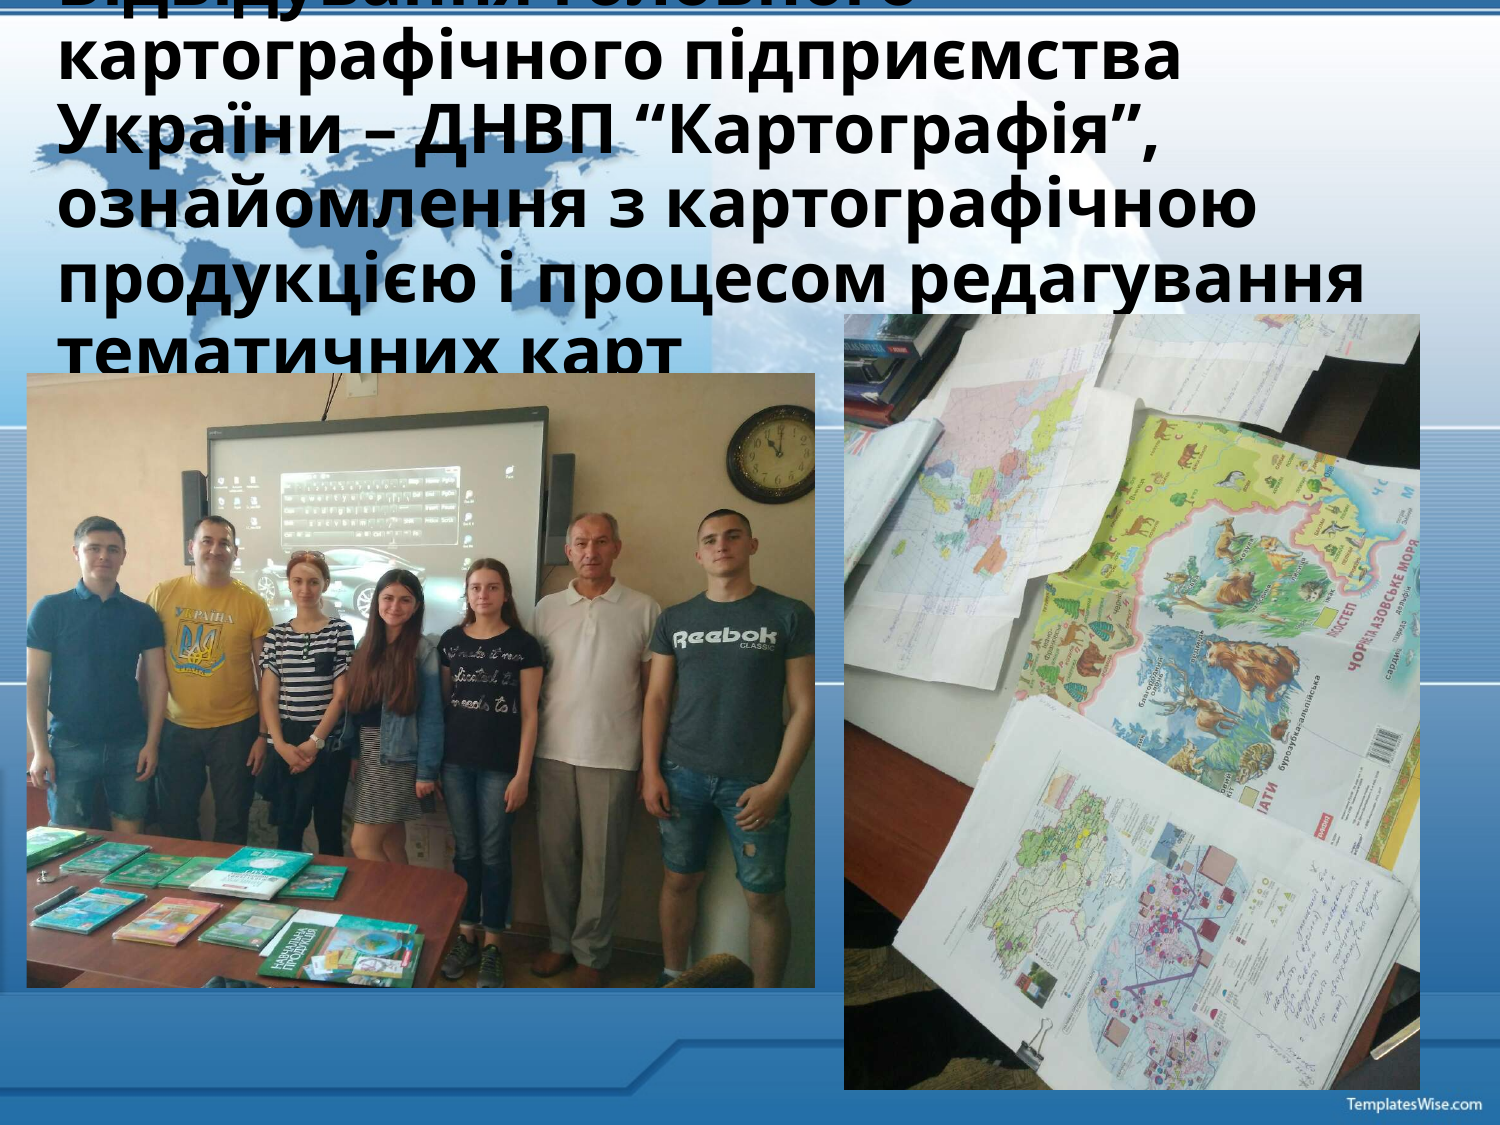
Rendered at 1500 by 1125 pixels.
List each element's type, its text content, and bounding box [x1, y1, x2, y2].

picture [0, 0, 1500, 1125]
title Відвідування головного картографічного підприємства України – ДНВП “Картографія”, ознайомлення з картографічною продукцією і процесом редагування тематичних карт [41, 59, 1471, 278]
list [26, 373, 815, 988]
